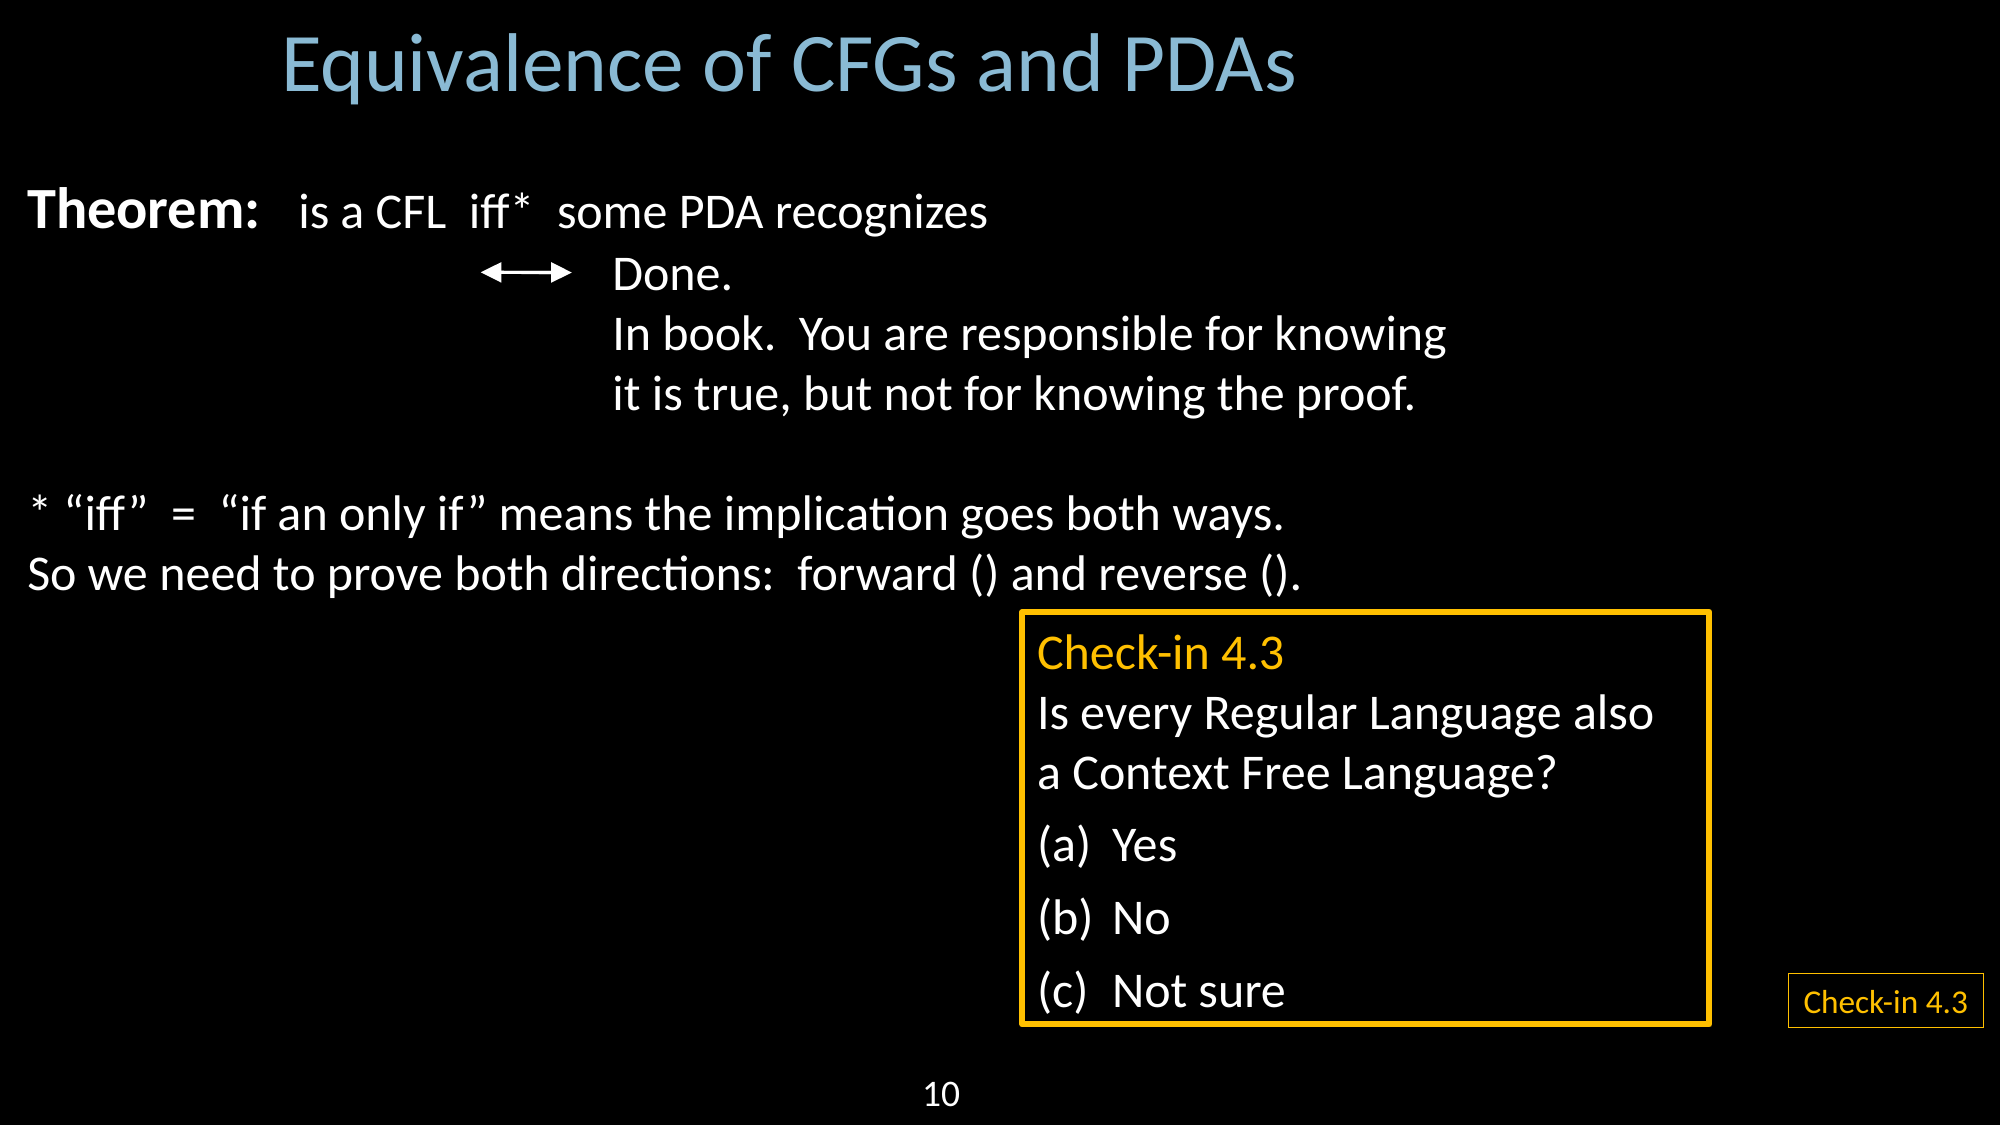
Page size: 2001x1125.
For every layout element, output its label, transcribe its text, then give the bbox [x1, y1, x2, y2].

text_box 10 [907, 1061, 975, 1121]
text_box Check-in 4.3 Is every Regular Language also a Context Free Language? Yes No Not sure [1022, 612, 1710, 1025]
text_box Check-in 4.3 [1788, 973, 1984, 1028]
text_box Equivalence of CFGs and PDAs [236, 0, 1342, 116]
